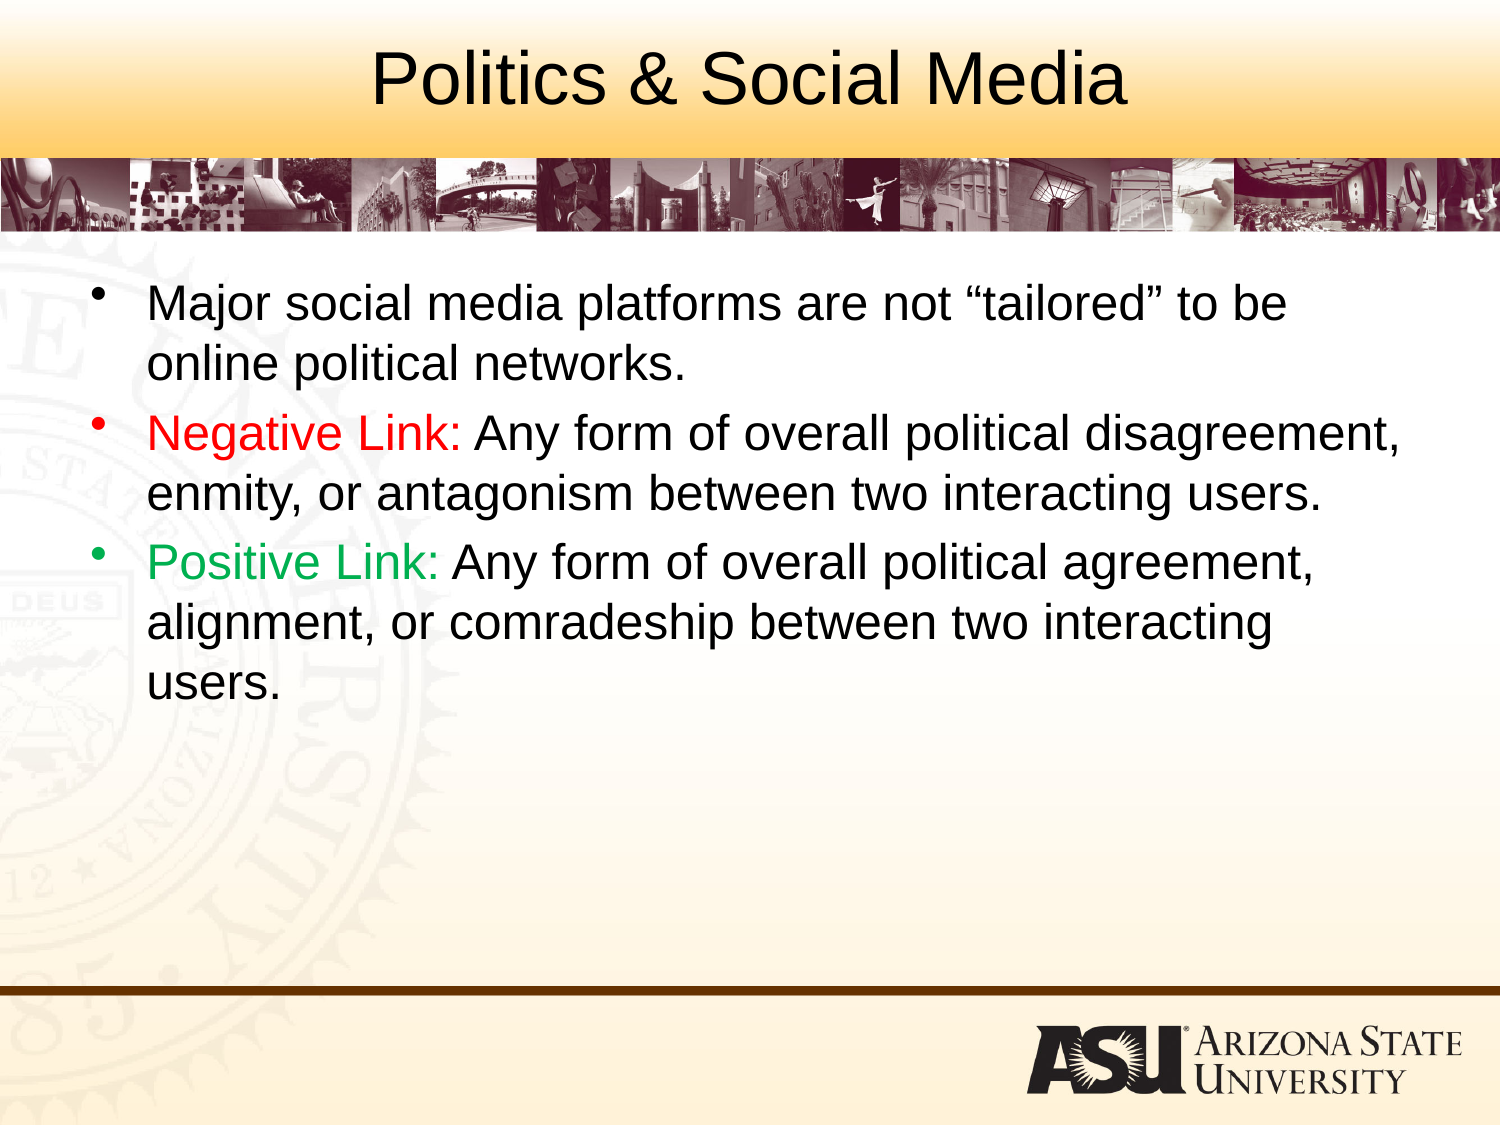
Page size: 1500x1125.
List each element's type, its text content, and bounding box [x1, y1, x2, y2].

picture [0, 150, 1500, 1125]
title Politics & Social Media [0, 0, 1500, 150]
text_box Major social media platforms are not “tailored” to be online political networks. Negative Link: Any form of overall political disagreement, enmity, or antagonism between two interacting users. Positive Link: Any form of overall political agreement, alignment, or comradeship between two interacting users. [74, 262, 1425, 963]
